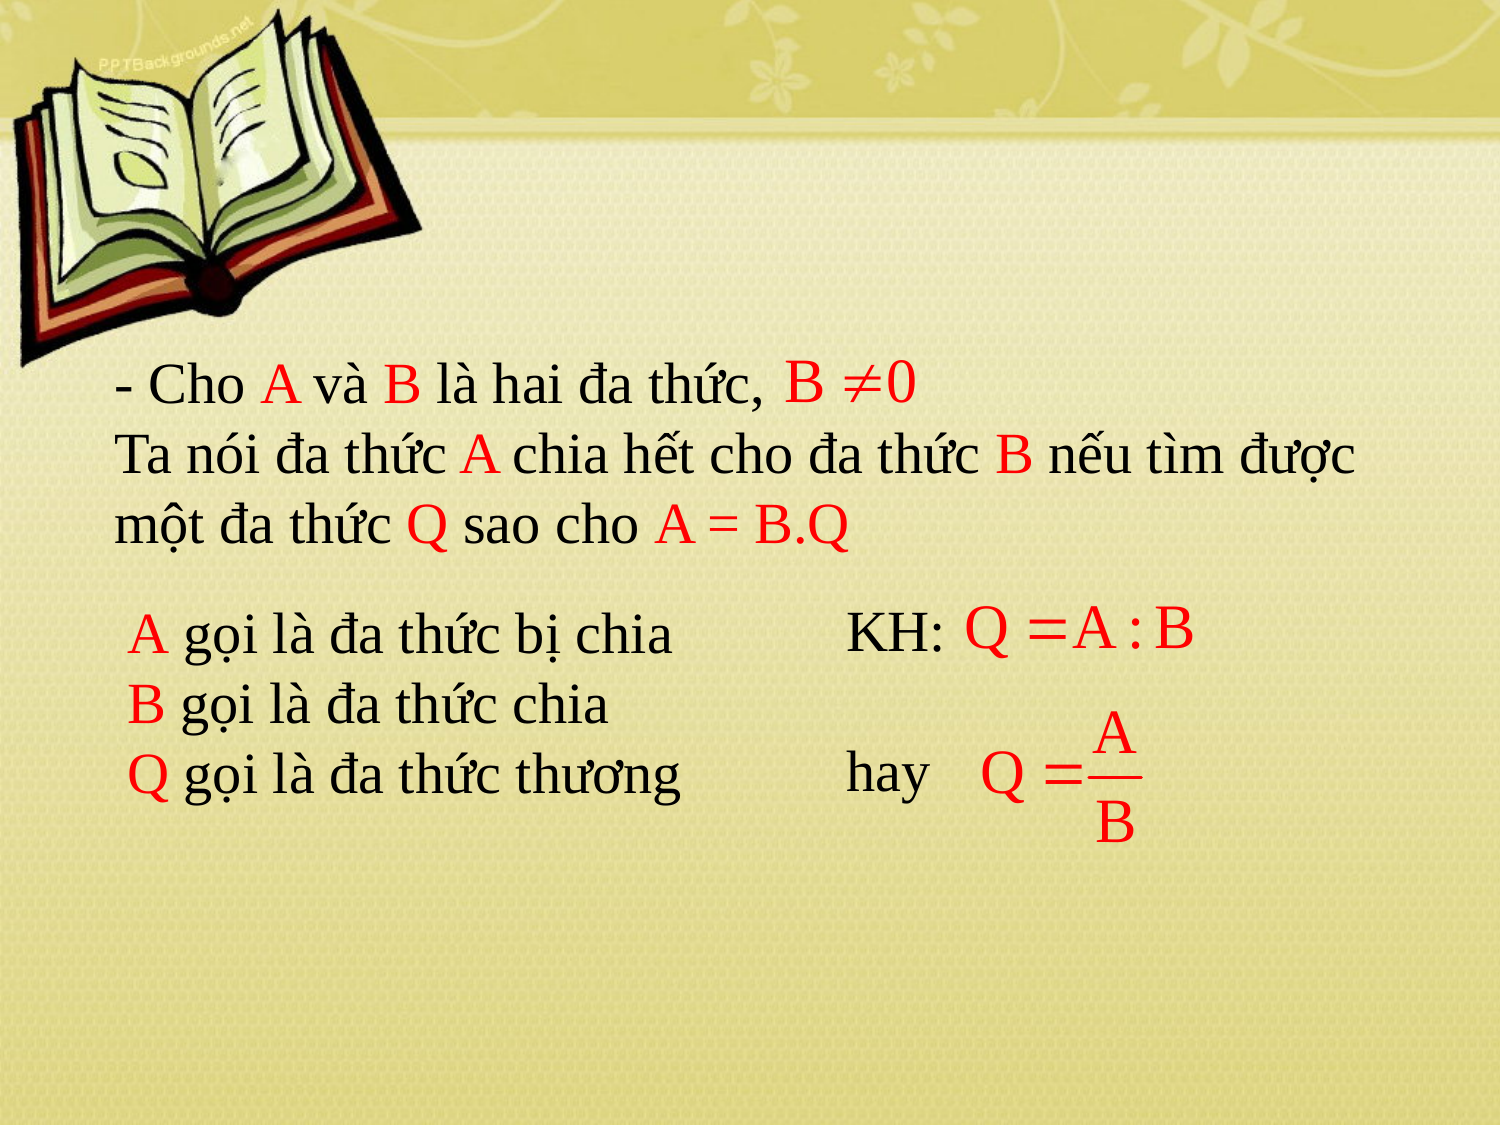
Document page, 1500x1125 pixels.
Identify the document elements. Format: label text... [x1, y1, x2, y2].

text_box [830, 585, 1476, 857]
picture [0, 0, 1500, 1125]
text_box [99, 337, 1451, 565]
text_box A gọi là đa thức bị chia B gọi là đa thức chia Q gọi là đa thức thương [112, 587, 757, 813]
